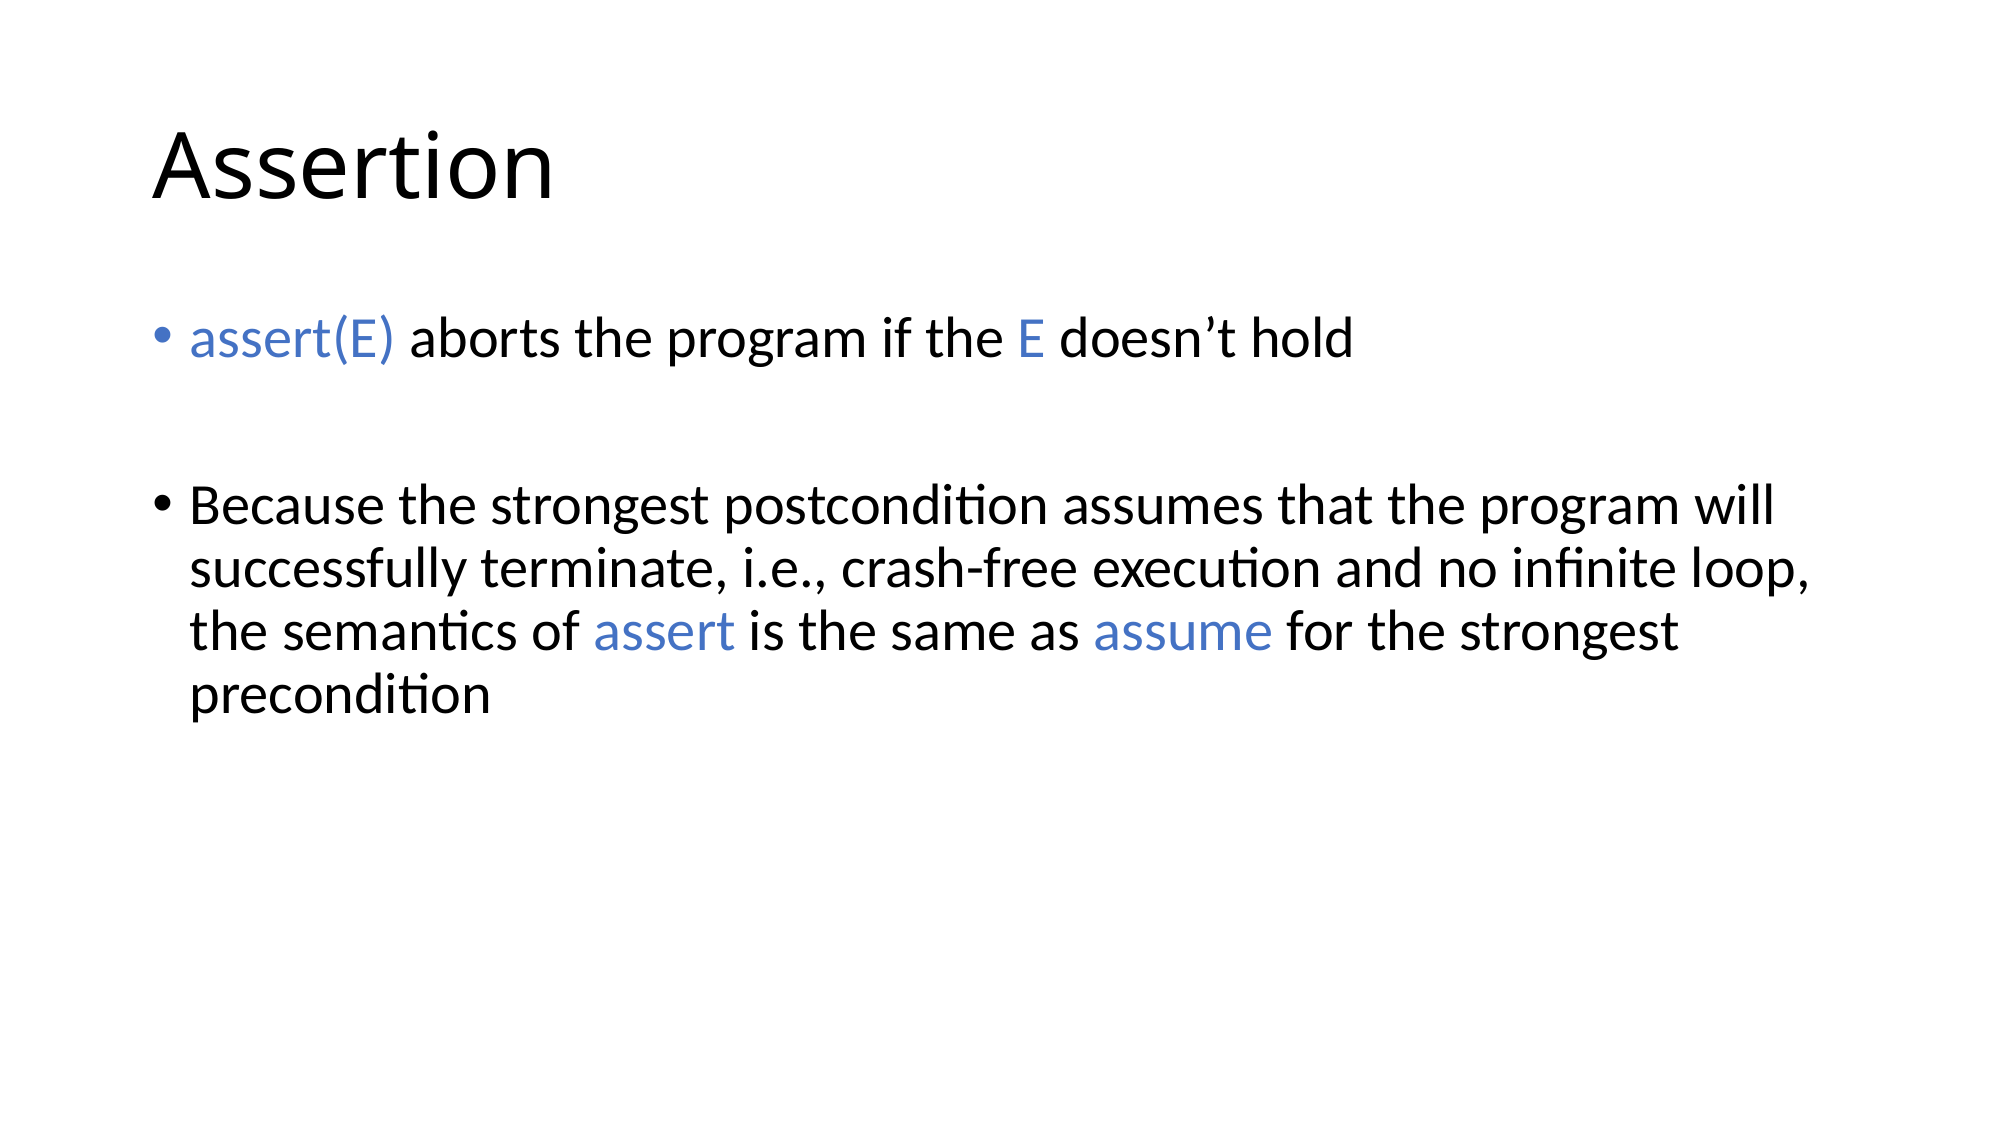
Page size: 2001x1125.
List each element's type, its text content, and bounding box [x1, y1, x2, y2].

list assert(E) aborts the program if the E doesn’t hold Because the strongest postcondition assumes that the program will successfully terminate, i.e., crash-free execution and no infinite loop, the semantics of assert is the same as assume for the strongest precondition [137, 299, 1863, 1014]
title Assertion [137, 59, 1863, 278]
